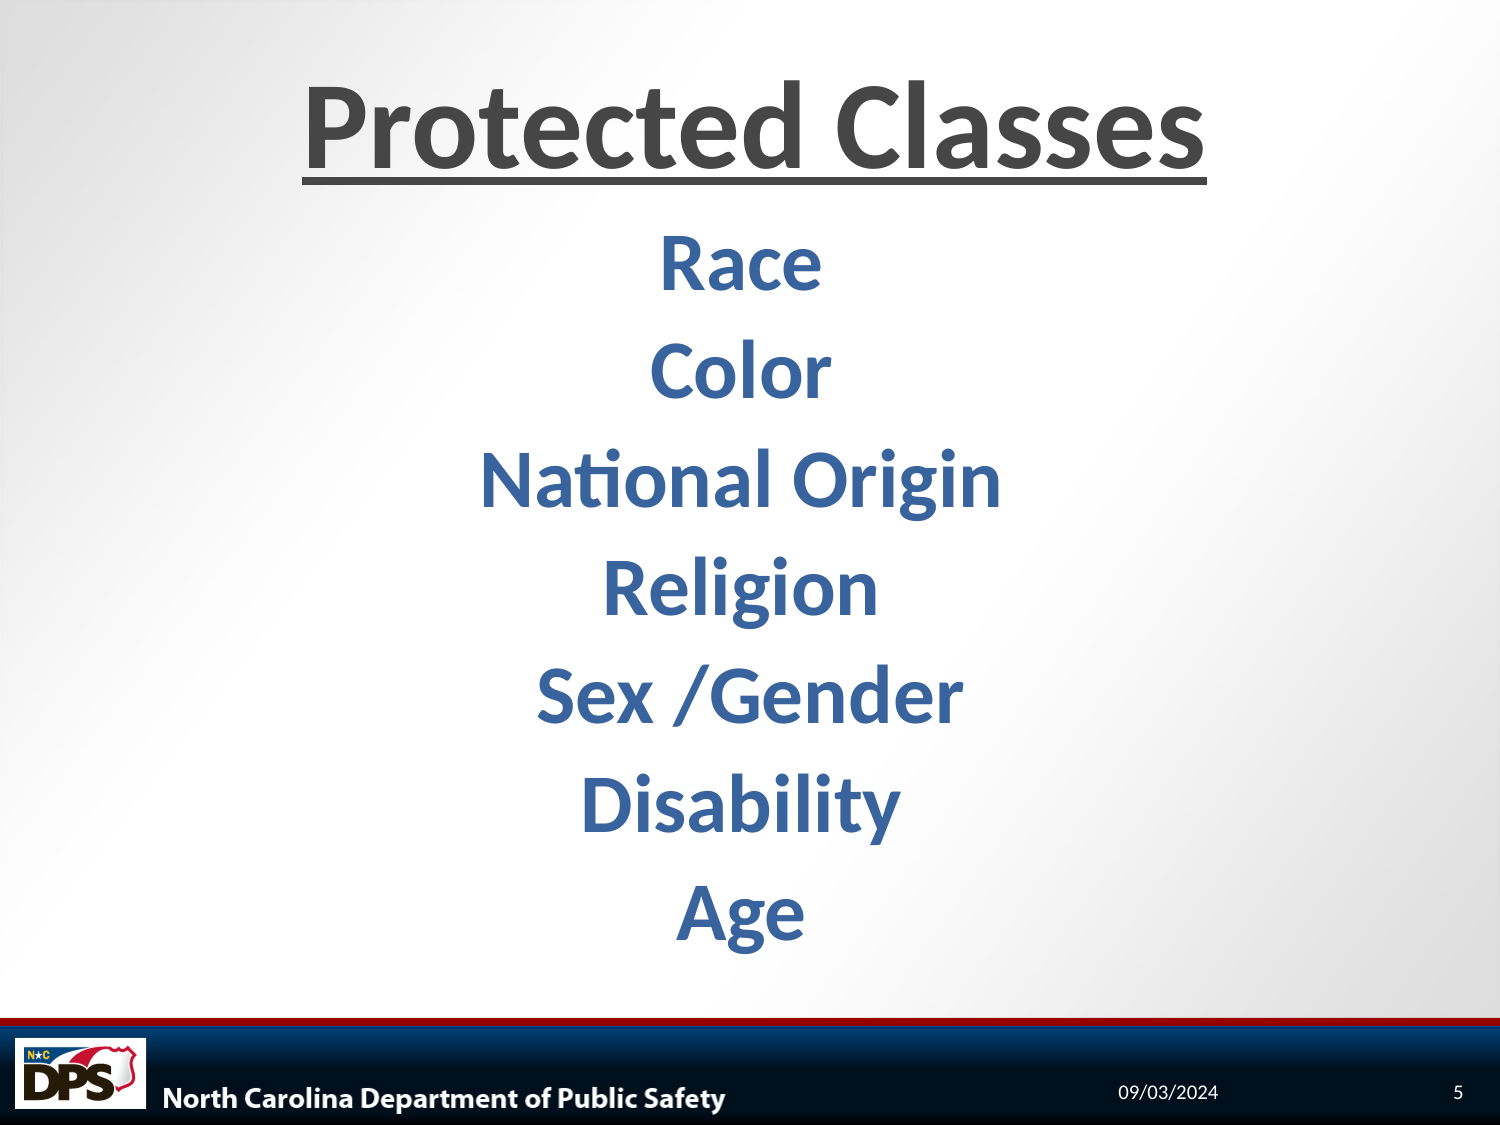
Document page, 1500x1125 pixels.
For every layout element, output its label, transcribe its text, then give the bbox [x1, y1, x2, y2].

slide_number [1103, 1051, 1418, 1112]
list Race Color National Origin Religion Sex /Gender Disability Age [67, 200, 1417, 957]
title Protected Classes [287, 24, 1238, 213]
slide_number 5 [1418, 1051, 1479, 1112]
picture [0, 0, 1500, 1125]
